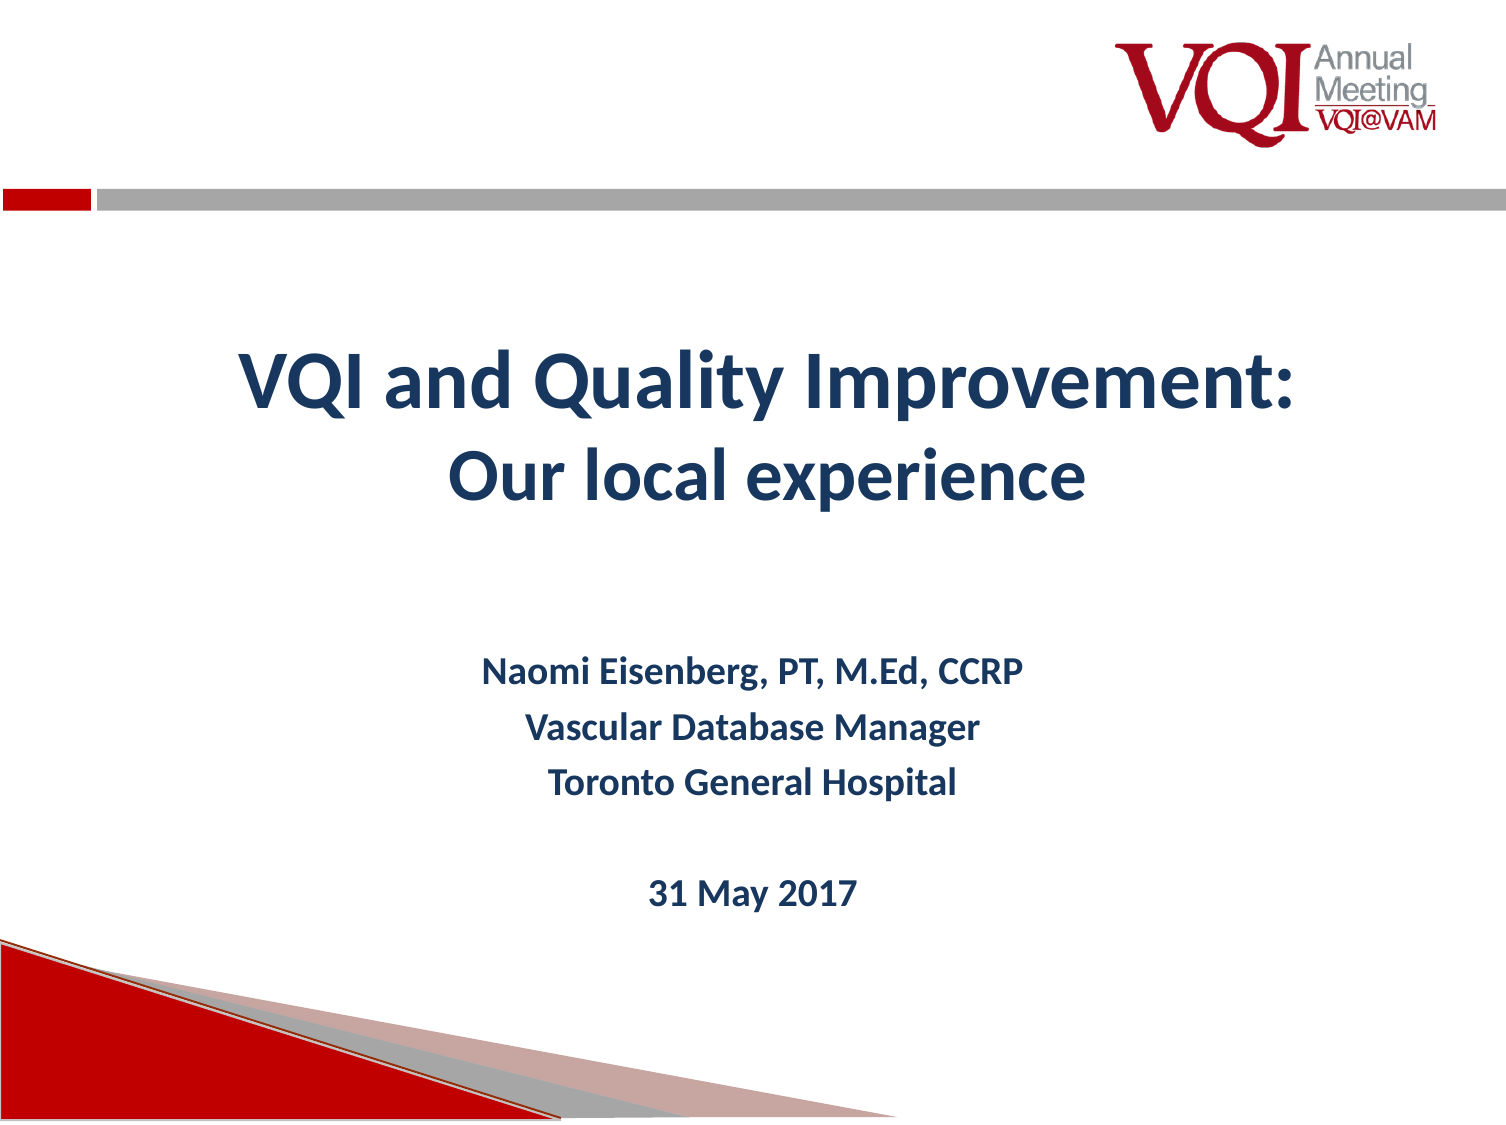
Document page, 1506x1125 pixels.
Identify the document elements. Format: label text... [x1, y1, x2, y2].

subtitle Naomi Eisenberg, PT, M.Ed, CCRP Vascular Database Manager Toronto General Hospital 31 May 2017 [225, 637, 1281, 925]
picture [1096, 28, 1436, 162]
title VQI and Quality Improvement: Our local experience [112, 349, 1393, 591]
